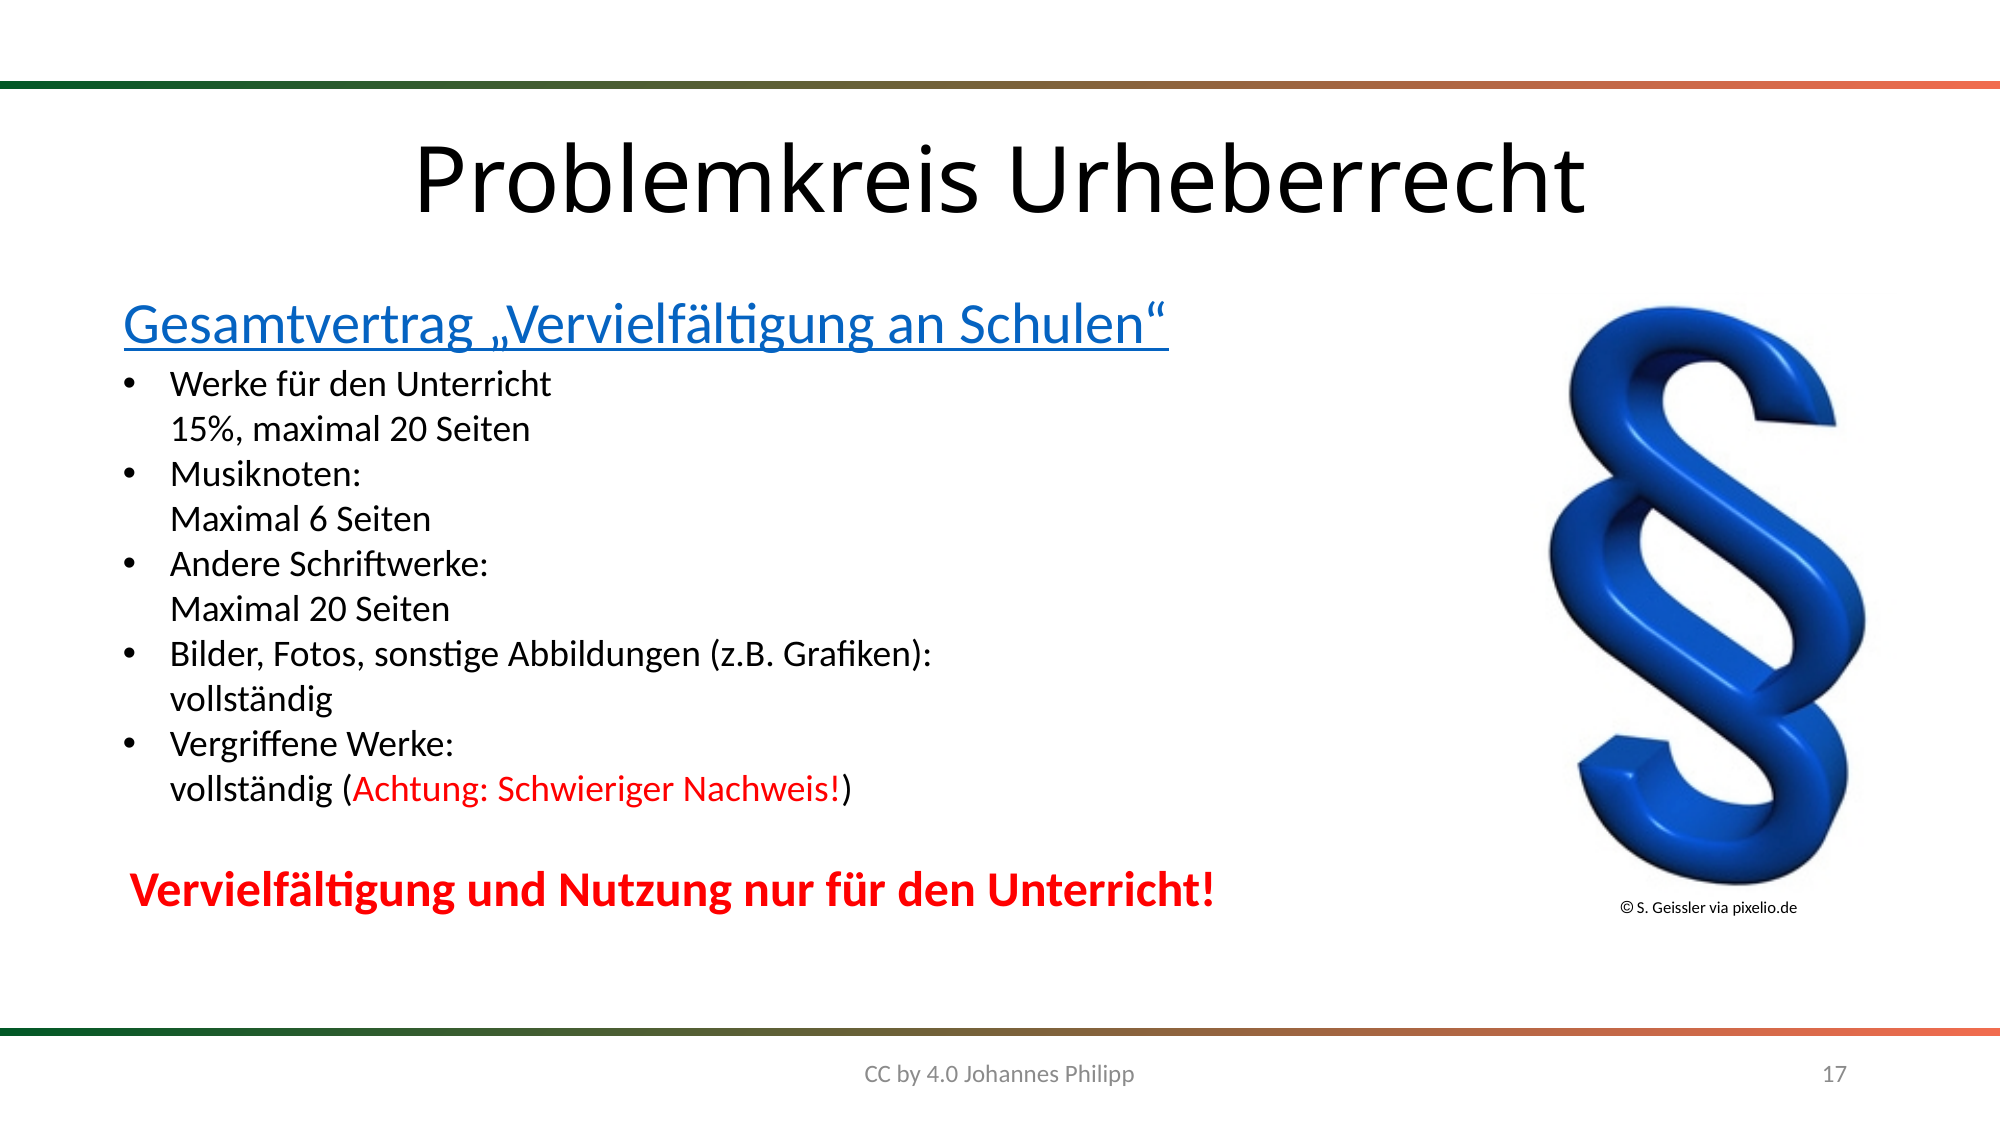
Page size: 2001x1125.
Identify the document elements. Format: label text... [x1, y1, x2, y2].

text_box Werke für den Unterricht 15%, maximal 20 Seiten Musiknoten: Maximal 6 Seiten Andere Schriftwerke: Maximal 20 Seiten Bilder, Fotos, sonstige Abbildungen (z.B. Grafiken): vollständig Vergriffene Werke: vollständig (Achtung: Schwieriger Nachweis!) [108, 352, 948, 817]
text_box Vervielfältigung und Nutzung nur für den Unterricht! [114, 848, 1233, 924]
footer CC by 4.0 Johannes Philipp [662, 1042, 1338, 1103]
slide_number 17 [1412, 1042, 1863, 1103]
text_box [1530, 292, 1897, 925]
title Problemkreis Urheberrecht [317, 118, 1683, 248]
text_box Gesamtvertrag „Vervielfältigung an Schulen“ [108, 278, 1184, 363]
